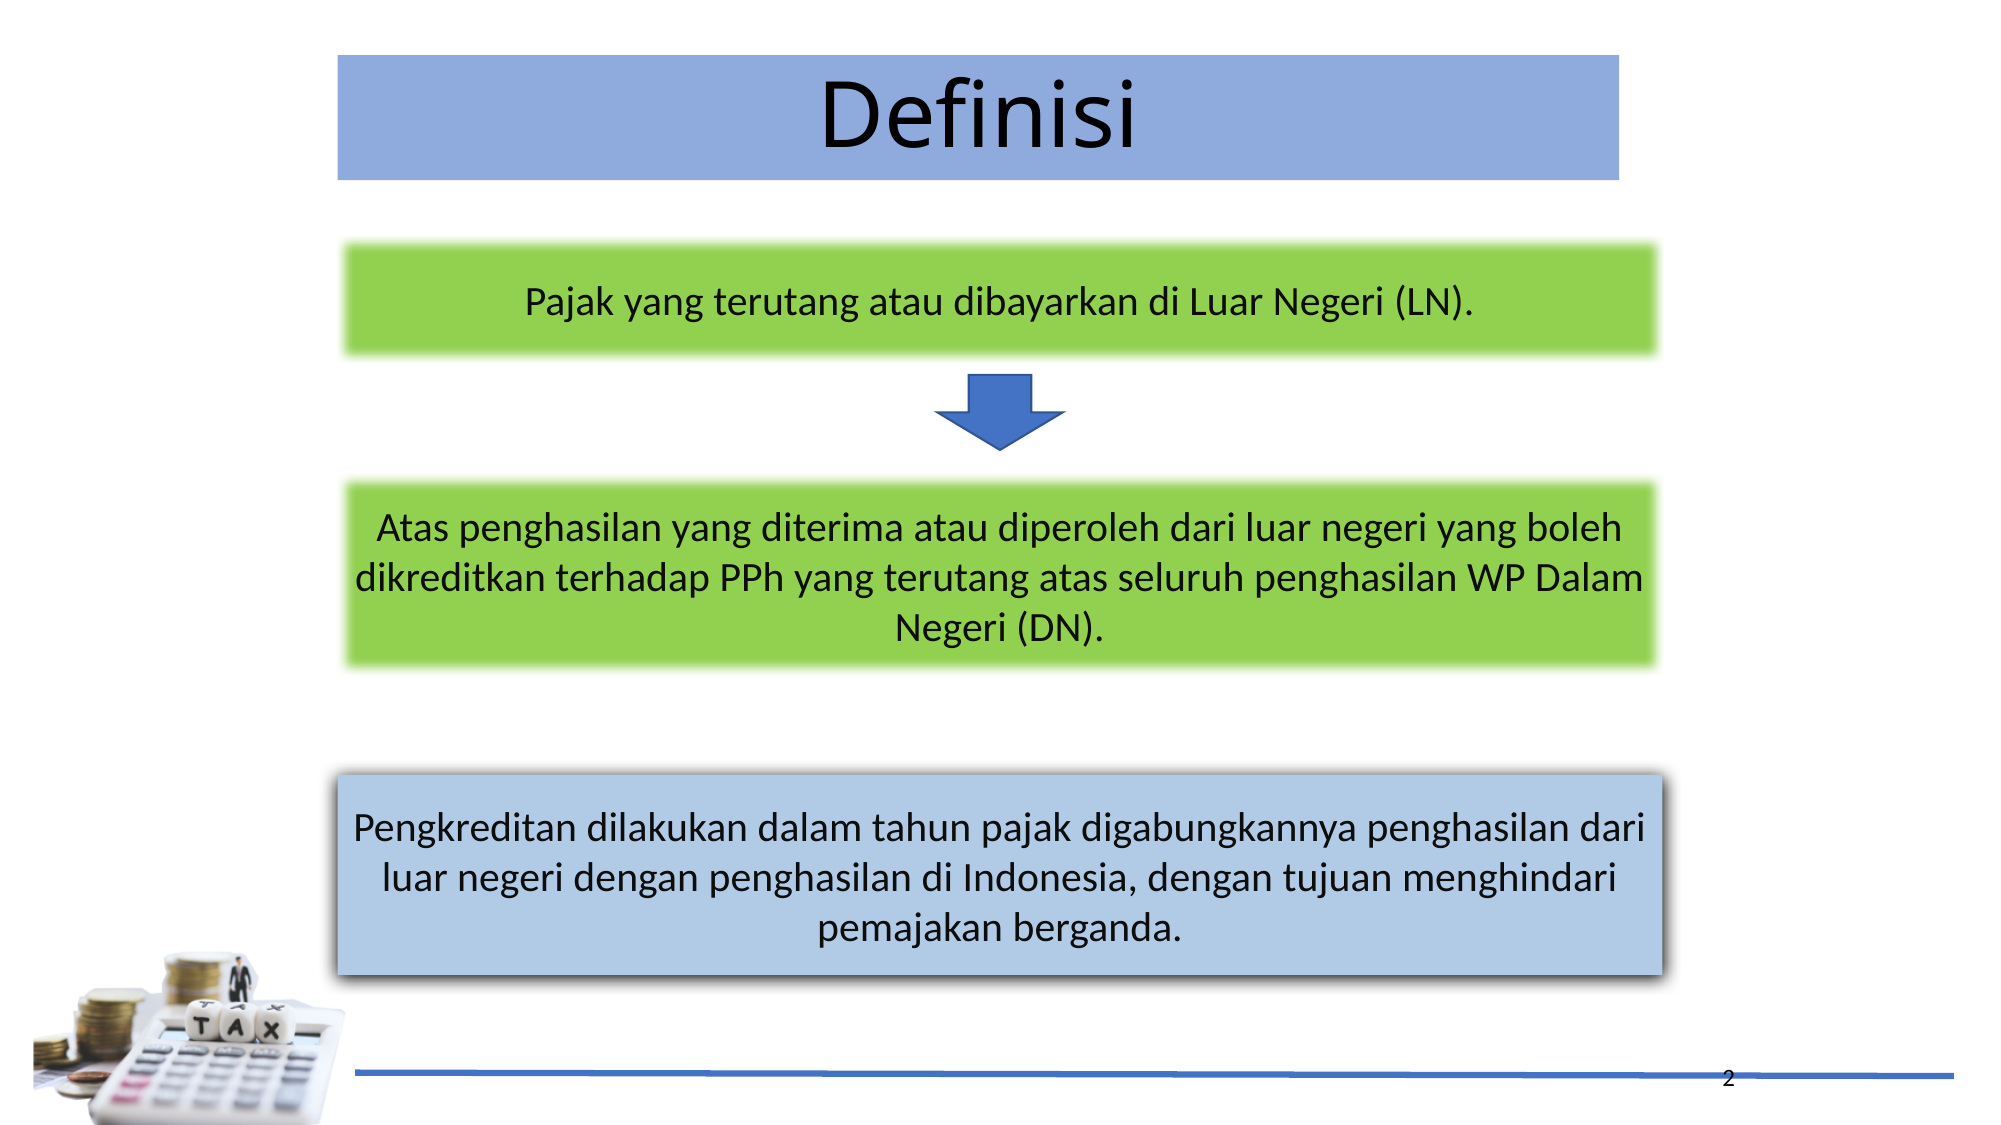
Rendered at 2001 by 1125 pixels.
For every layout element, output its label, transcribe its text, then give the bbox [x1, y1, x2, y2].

text_box Pajak yang terutang atau dibayarkan di Luar Negeri (LN). [353, 252, 1648, 347]
picture [24, 933, 355, 1125]
title Definisi [337, 55, 1620, 181]
text_box Atas penghasilan yang diterima atau diperoleh dari luar negeri yang boleh dikreditkan terhadap PPh yang terutang atas seluruh penghasilan WP Dalam Negeri (DN). [355, 491, 1647, 659]
slide_number 2 [1400, 1050, 1750, 1103]
text_box Pengkreditan dilakukan dalam tahun pajak digabungkannya penghasilan dari luar negeri dengan penghasilan di Indonesia, dengan tujuan menghindari pemajakan berganda. [336, 774, 1663, 976]
text_box [933, 373, 1067, 452]
